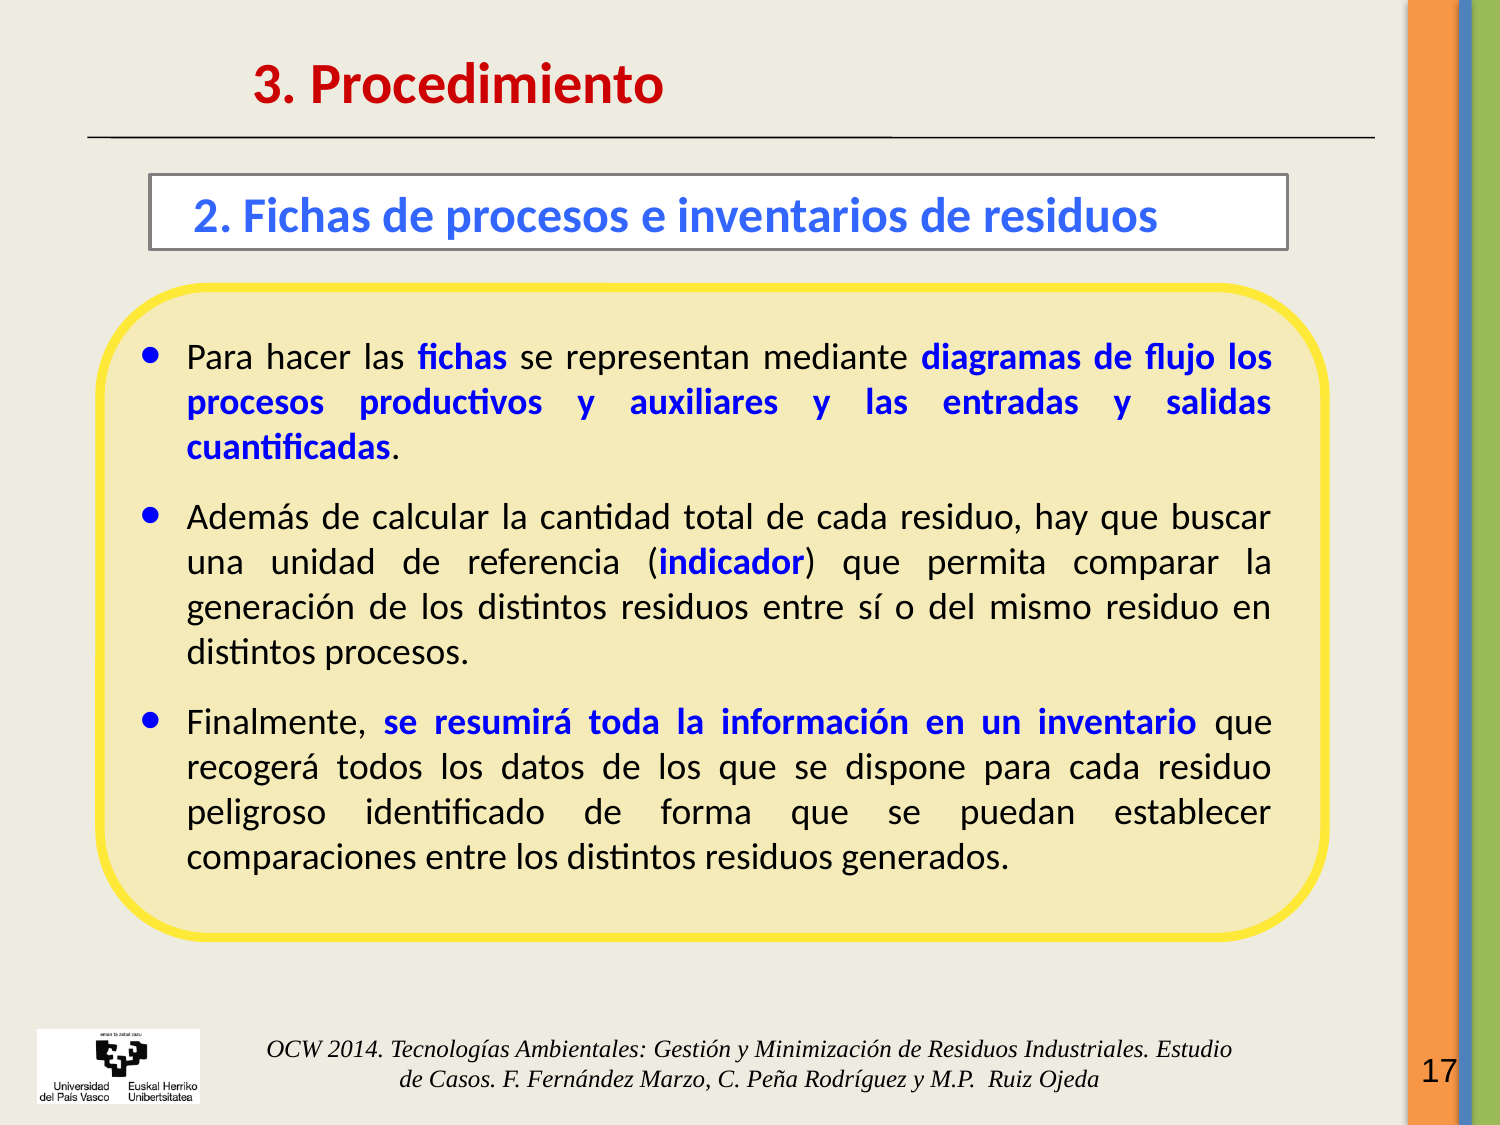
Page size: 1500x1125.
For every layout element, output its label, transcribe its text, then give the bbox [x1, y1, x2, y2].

text_box 2. Fichas de procesos e inventarios de residuos [148, 173, 1289, 252]
text_box [97, 285, 1328, 940]
text_box Para hacer las fichas se representan mediante diagramas de flujo los procesos productivos y auxiliares y las entradas y salidas cuantificadas. Además de calcular la cantidad total de cada residuo, hay que buscar una unidad de referencia (indicador) que permita comparar la generación de los distintos residuos entre sí o del mismo residuo en distintos procesos. Finalmente, se resumirá toda la información en un inventario que recogerá todos los datos de los que se dispone para cada residuo peligroso identificado de forma que se puedan establecer comparaciones entre los distintos residuos generados. [125, 324, 1288, 885]
text_box 17 [1406, 1041, 1500, 1120]
text_box OCW 2014. Tecnologías Ambientales: Gestión y Minimización de Residuos Industriales. Estudio de Casos. F. Fernández Marzo, C. Peña Rodríguez y M.P. Ruiz Ojeda [249, 1025, 1250, 1101]
text_box 3. Procedimiento [237, 37, 925, 123]
picture [37, 1029, 201, 1104]
